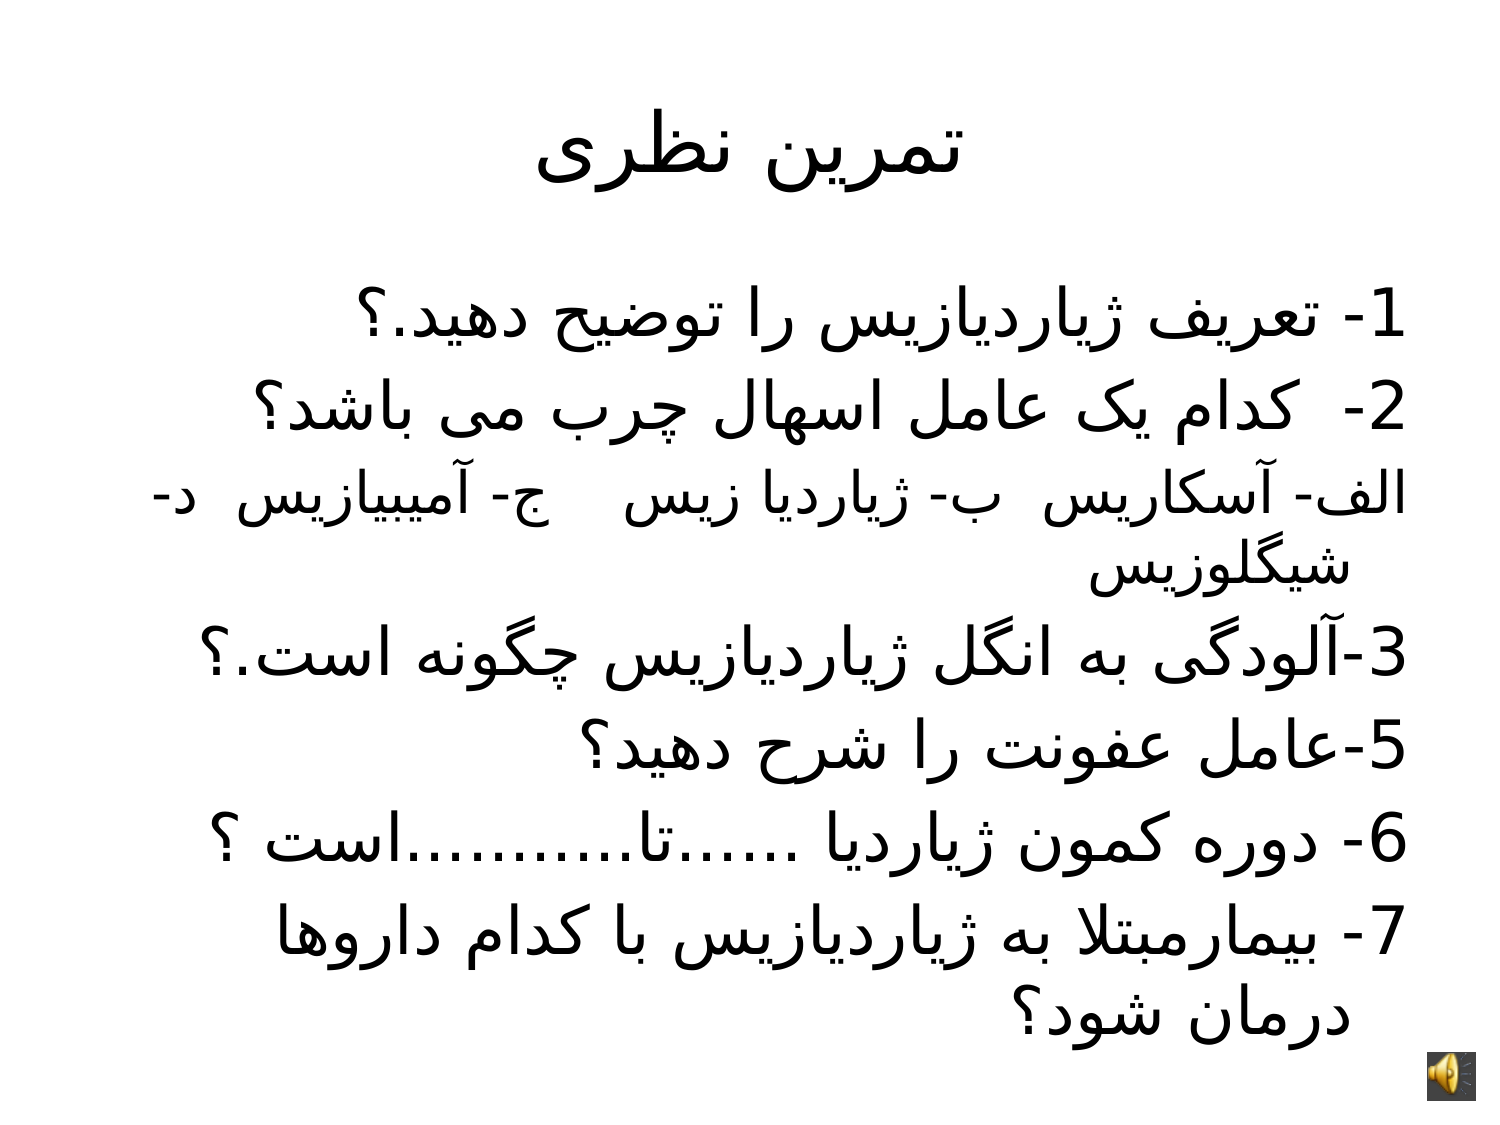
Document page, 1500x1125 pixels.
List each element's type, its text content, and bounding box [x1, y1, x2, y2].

picture [1426, 1051, 1477, 1102]
list 1- تعریف ژیاردیازیس را توضیح دهید.؟ 2- کدام یک عامل اسهال چرب می باشد؟ الف- آسکاریس ب- ژیاردیا زیس ج- آمیبیازیس د- شیگلوزیس 3-آلودگی به انگل ژیاردیازیس چگونه است.؟ 5-عامل عفونت را شرح دهید؟ 6- دوره کمون ژیاردیا ......تا...........است ؟ 7- بیمارمبتلا به ژیاردیازیس با کدام داروها درمان شود؟ [75, 262, 1425, 1005]
title تمرین نظری [75, 45, 1425, 233]
